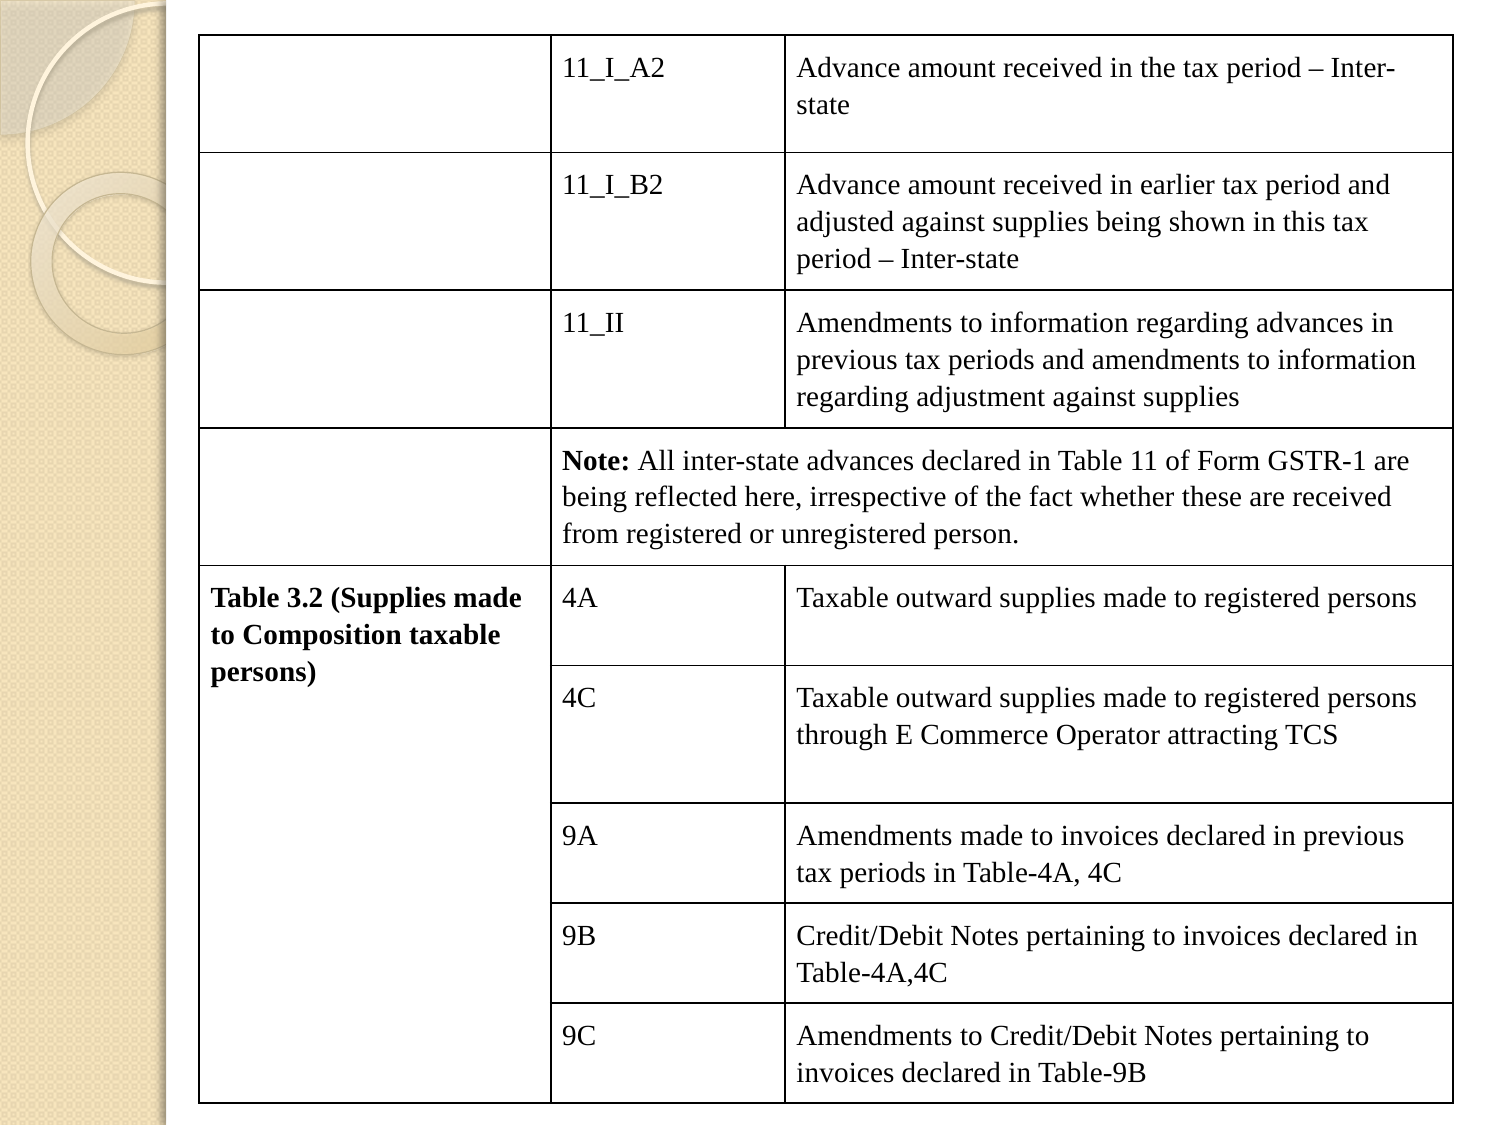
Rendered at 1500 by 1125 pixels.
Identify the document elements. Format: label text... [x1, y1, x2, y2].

table_cell 4A [552, 566, 784, 665]
table_cell 9B [552, 904, 784, 1002]
table_cell Amendments made to invoices declared in previous tax periods in Table-4A, 4C [786, 804, 1452, 902]
table_cell 9A [552, 804, 784, 902]
table_cell 11_II [552, 291, 784, 427]
table_cell Table 3.2 (Supplies made to Composition taxable persons) [200, 566, 550, 1102]
table_cell Taxable outward supplies made to registered persons [786, 566, 1452, 665]
table_cell Advance amount received in earlier tax period and adjusted against supplies being shown in this tax period – Inter-state [786, 153, 1452, 289]
table_cell Note: All inter-state advances declared in Table 11 of Form GSTR-1 are being reflected here, irrespective of the fact whether these are received from registered or unregistered person. [552, 429, 1452, 565]
table_cell Amendments to Credit/Debit Notes pertaining to invoices declared in Table-9B [786, 1004, 1452, 1102]
table_header Advance amount received in the tax period – Inter-state [786, 36, 1452, 152]
table_cell 11_I_B2 [552, 153, 784, 289]
table_cell 4C [552, 666, 784, 802]
table_header [200, 36, 550, 152]
table_cell [200, 429, 550, 565]
table_cell Credit/Debit Notes pertaining to invoices declared in Table-4A,4C [786, 904, 1452, 1002]
table_cell Amendments to information regarding advances in previous tax periods and amendments to information regarding adjustment against supplies [786, 291, 1452, 427]
table_cell [200, 153, 550, 289]
table_cell 9C [552, 1004, 784, 1102]
table_cell [200, 291, 550, 427]
table_cell Taxable outward supplies made to registered persons through E Commerce Operator attracting TCS [786, 666, 1452, 802]
table_header 11_I_A2 [552, 36, 784, 152]
